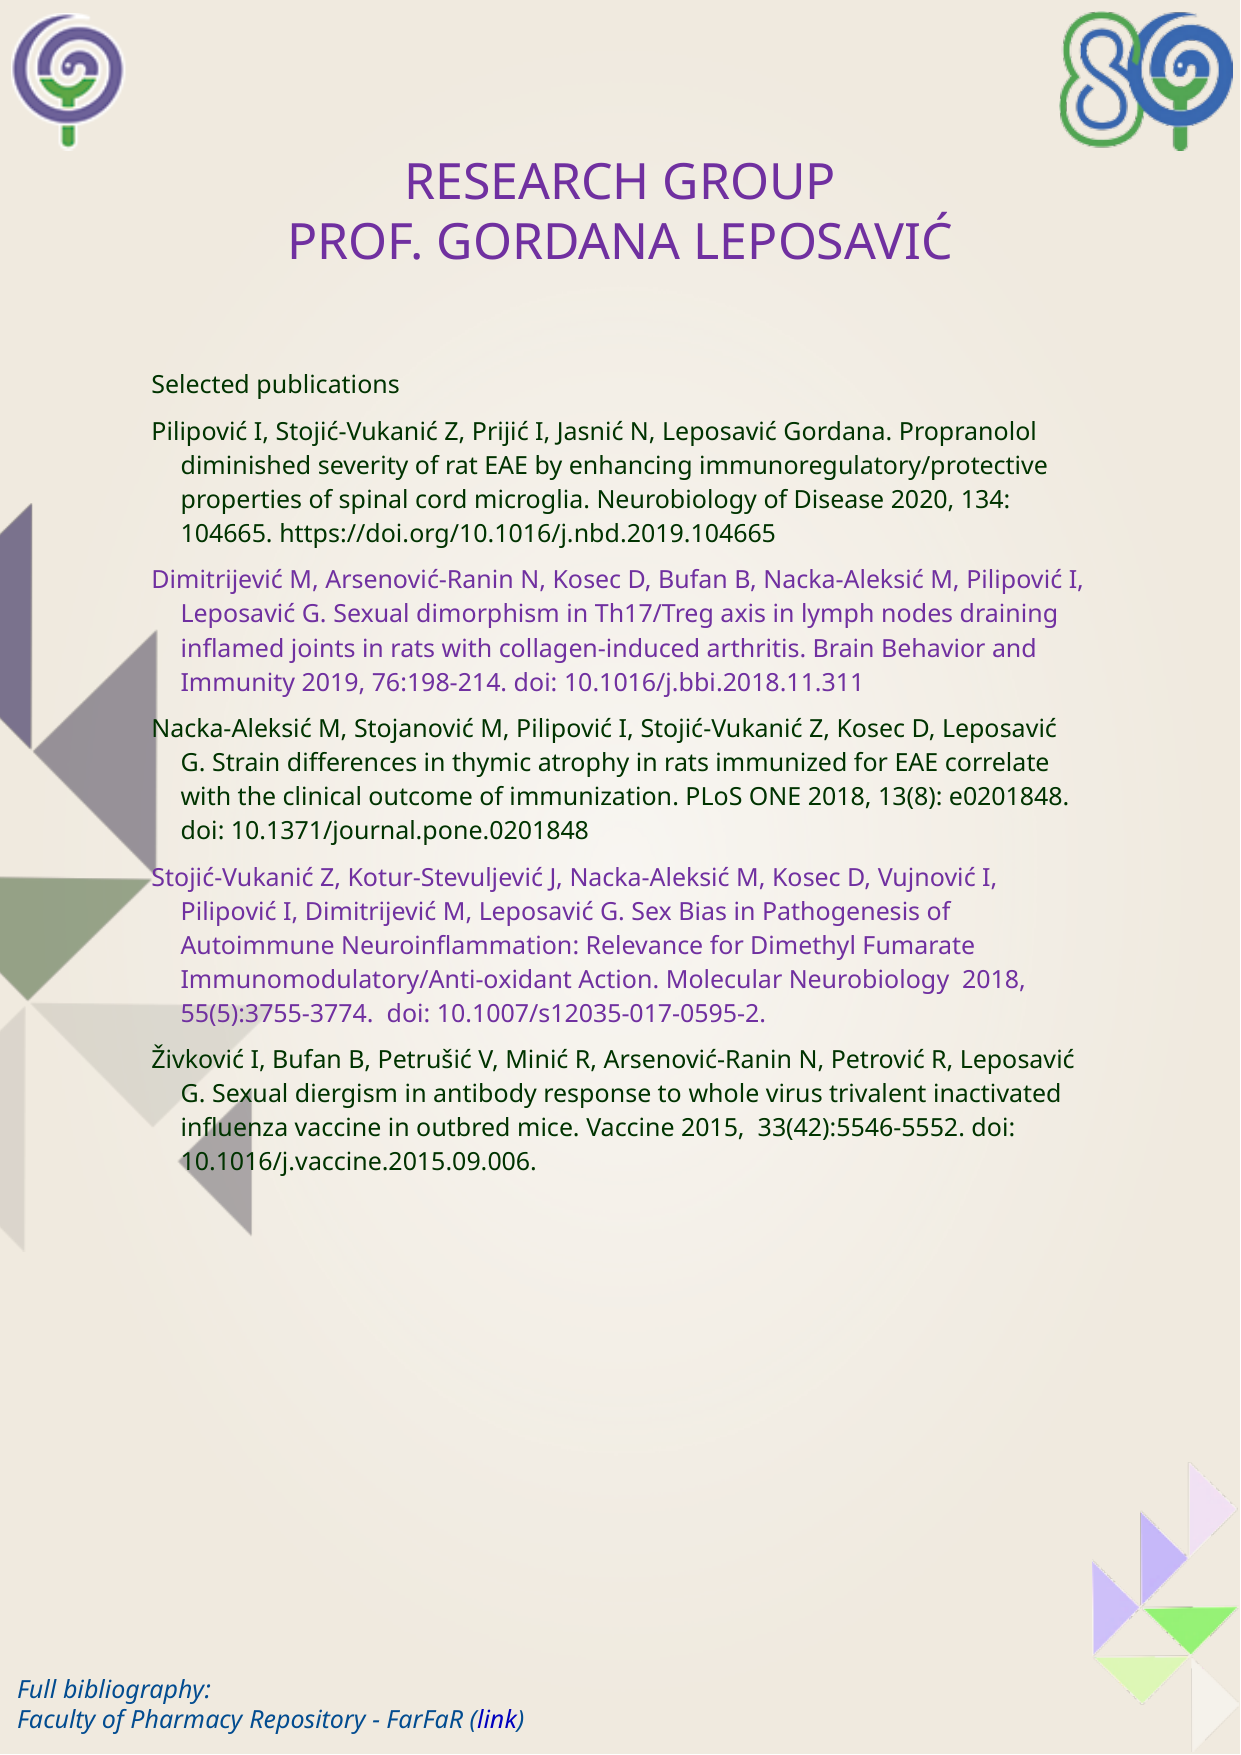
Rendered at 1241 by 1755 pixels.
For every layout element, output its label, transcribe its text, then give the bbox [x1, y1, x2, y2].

text_box Full bibliography: Faculty of Pharmacy Repository - FarFaR (link) [8, 1665, 654, 1747]
picture [0, 502, 277, 1252]
list Research group prof. Gordana Leposavić [249, 140, 991, 280]
picture [11, 13, 128, 151]
table_header Selected publications Pilipović I, Stojić-Vukanić Z, Prijić I, Jasnić N, Leposavić Gordana. Propranolol diminished severity of rat EAE by enhancing immunoregulatory/protective properties of spinal cord microglia. Neurobiology of Disease 2020, 134: 104665. https://doi.org/10.1016/j.nbd.2019.104665 Dimitrijević M, Arsenović-Ranin N, Kosec D, Bufan B, Nacka-Aleksić M, Pilipović I, Leposavić G. Sexual dimorphism in Th17/Treg axis in lymph nodes draining inflamed joints in rats with collagen-induced arthritis. Brain Behavior and Immunity 2019, 76:198-214. doi: 10.1016/j.bbi.2018.11.311 Nacka-Aleksić M, Stojanović M, Pilipović I, Stojić-Vukanić Z, Kosec D, Leposavić G. Strain differences in thymic atrophy in rats immunized for EAE correlate with the clinical outcome of immunization. PLoS ONE 2018, 13(8): e0201848. doi: 10.1371/journal.pone.0201848 Stojić-Vukanić Z, Kotur-Stevuljević J, Nacka-Aleksić M, Kosec D, Vujnović I, Pilipović I, Dimitrijević M, Leposavić G. Sex Bias in Pathogenesis of Autoimmune Neuroinflammation: Relevance for Dimethyl Fumarate Immunomodulatory/Anti-oxidant Action. Molecular Neurobiology 2018, 55(5):3755-3774. doi: 10.1007/s12035-017-0595-2. Živković I, Bufan B, Petrušić V, Minić R, Arsenović-Ranin N, Petrović R, Leposavić G. Sexual diergism in antibody response to whole virus trivalent inactivated influenza vaccine in outbred mice. Vaccine 2015, 33(42):5546-5552. doi: 10.1016/j.vaccine.2015.09.006. [144, 360, 1096, 1237]
picture [1059, 11, 1233, 151]
picture [1092, 1461, 1239, 1752]
